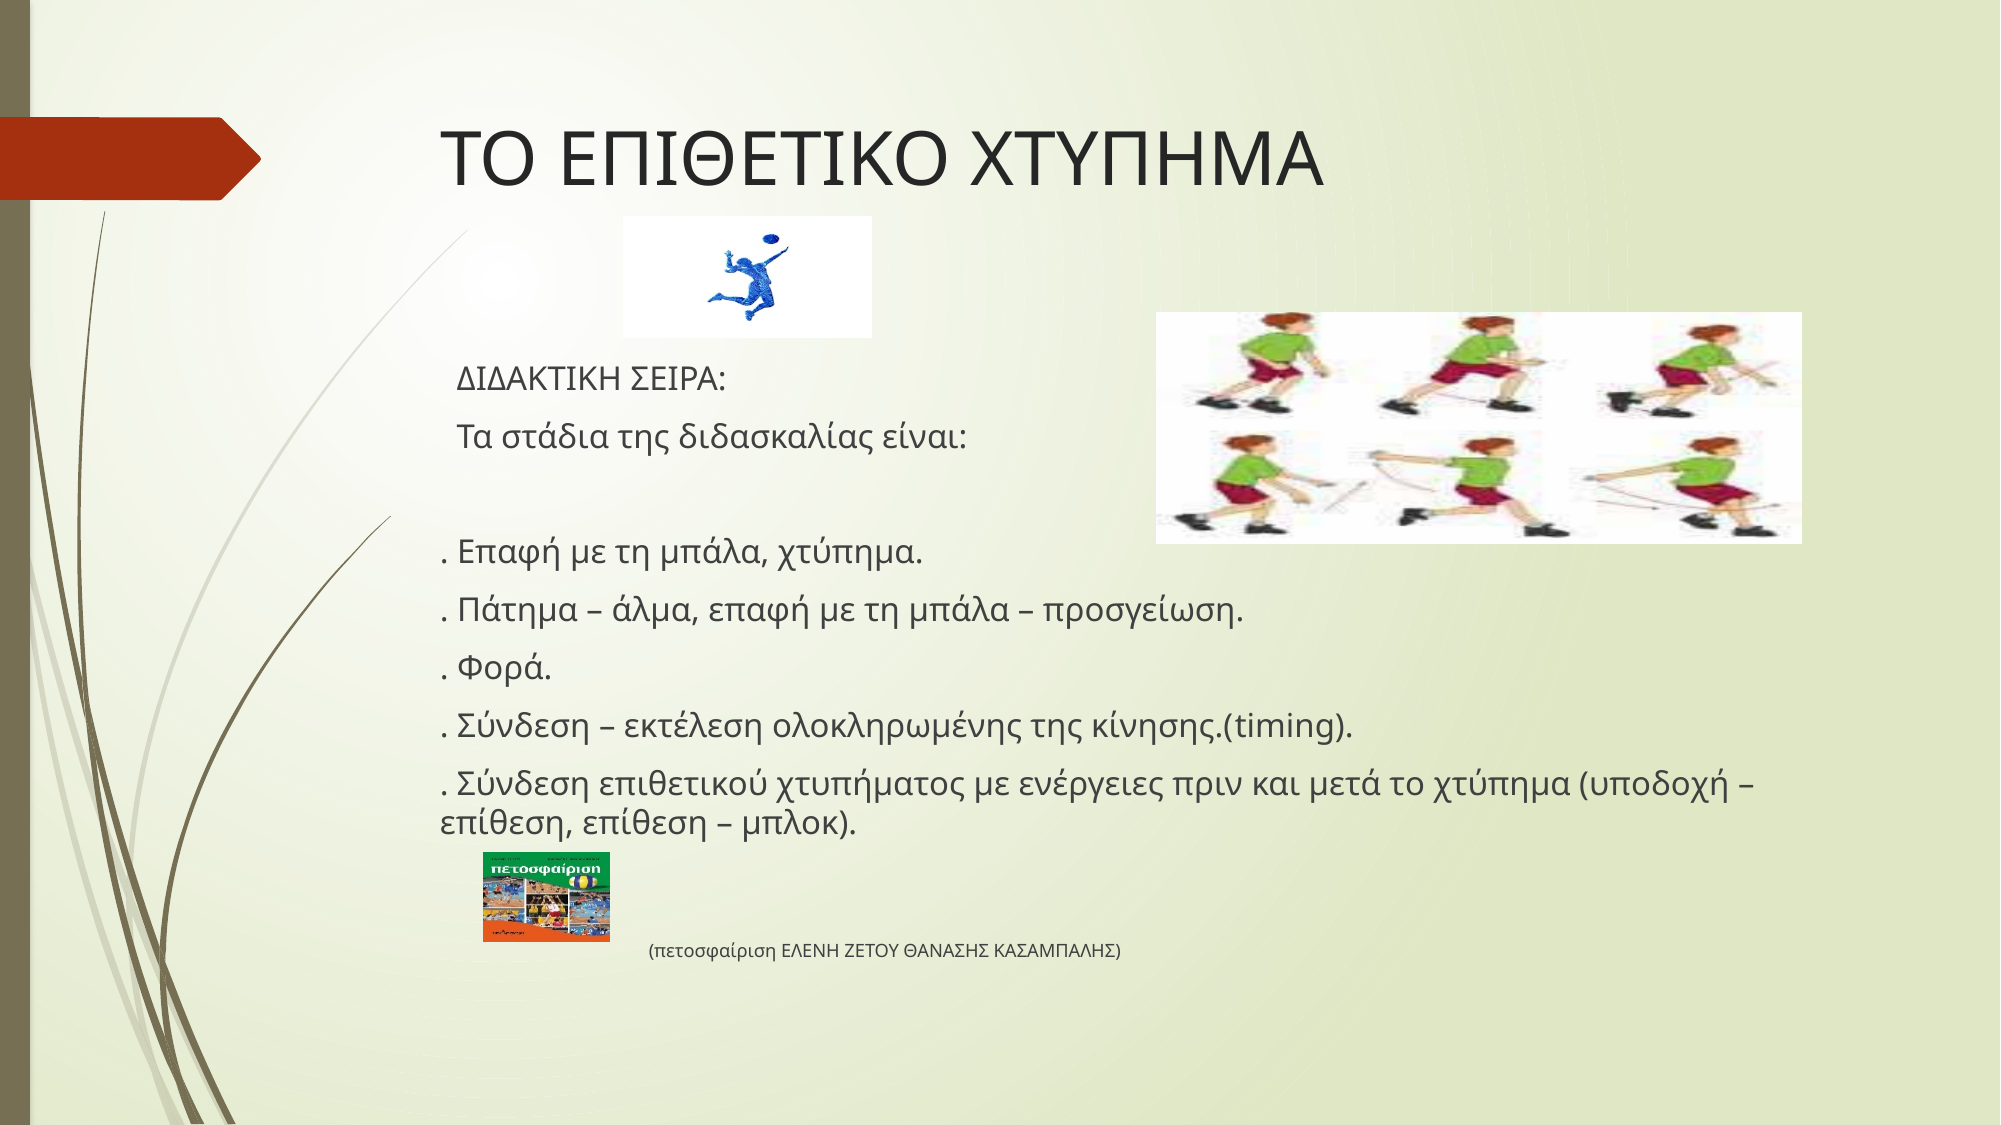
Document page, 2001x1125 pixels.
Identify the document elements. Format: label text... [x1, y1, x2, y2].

picture [482, 852, 610, 942]
picture [622, 216, 873, 339]
list ΔΙΔΑΚΤΙΚΗ ΣΕΙΡΑ: Τα στάδια της διδασκαλίας είναι: . Επαφή με τη μπάλα, χτύπημα. . Πάτημα – άλμα, επαφή με τη μπάλα – προσγείωση. . Φορά. . Σύνδεση – εκτέλεση ολοκληρωμένης της κίνησης.(timing). . Σύνδεση επιθετικού χτυπήματος με ενέργειες πριν και μετά το χτύπημα (υποδοχή – επίθεση, επίθεση – μπλοκ). (πετοσφαίριση ΕΛΕΝΗ ΖΕΤΟΥ ΘΑΝΑΣΗΣ ΚΑΣΑΜΠΑΛΗΣ) [424, 350, 1888, 970]
title ΤΟ ΕΠΙΘΕΤΙΚΟ ΧΤΥΠΗΜΑ [425, 102, 1888, 313]
picture [1155, 312, 1802, 545]
